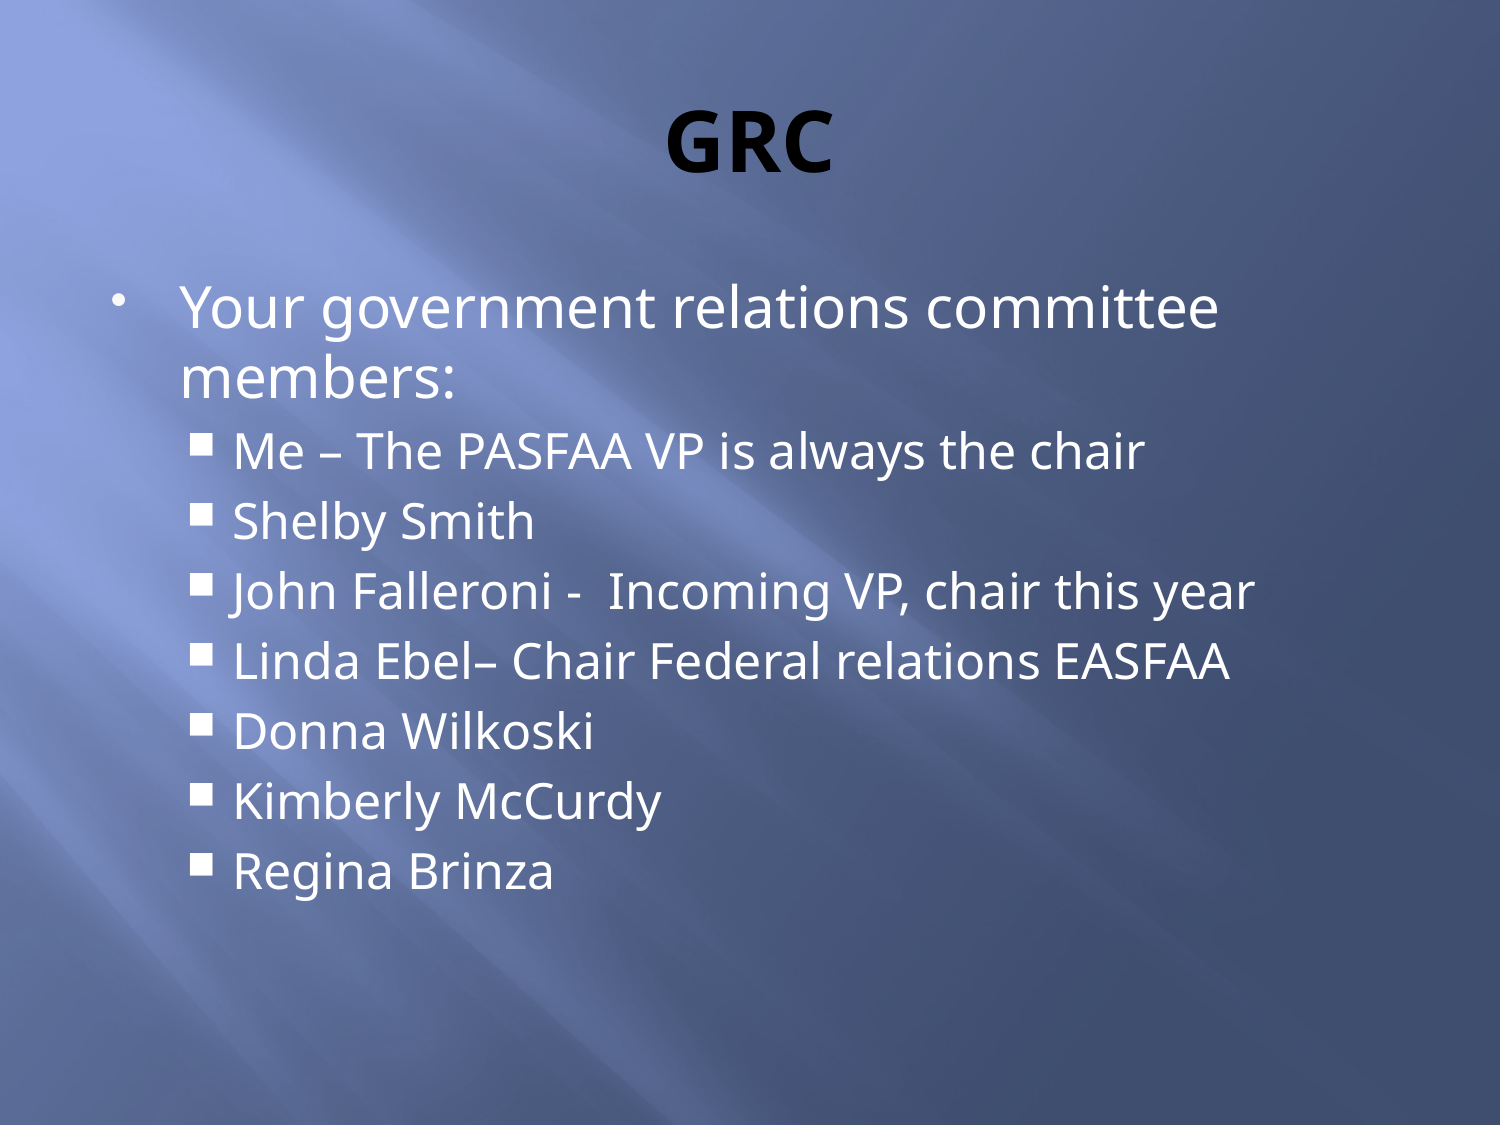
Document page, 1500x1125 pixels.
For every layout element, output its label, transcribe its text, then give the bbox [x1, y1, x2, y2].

title GRC [75, 45, 1425, 233]
list Your government relations committee members: Me – The PASFAA VP is always the chair Shelby Smith John Falleroni - Incoming VP, chair this year Linda Ebel– Chair Federal relations EASFAA Donna Wilkoski Kimberly McCurdy Regina Brinza [75, 262, 1425, 1035]
